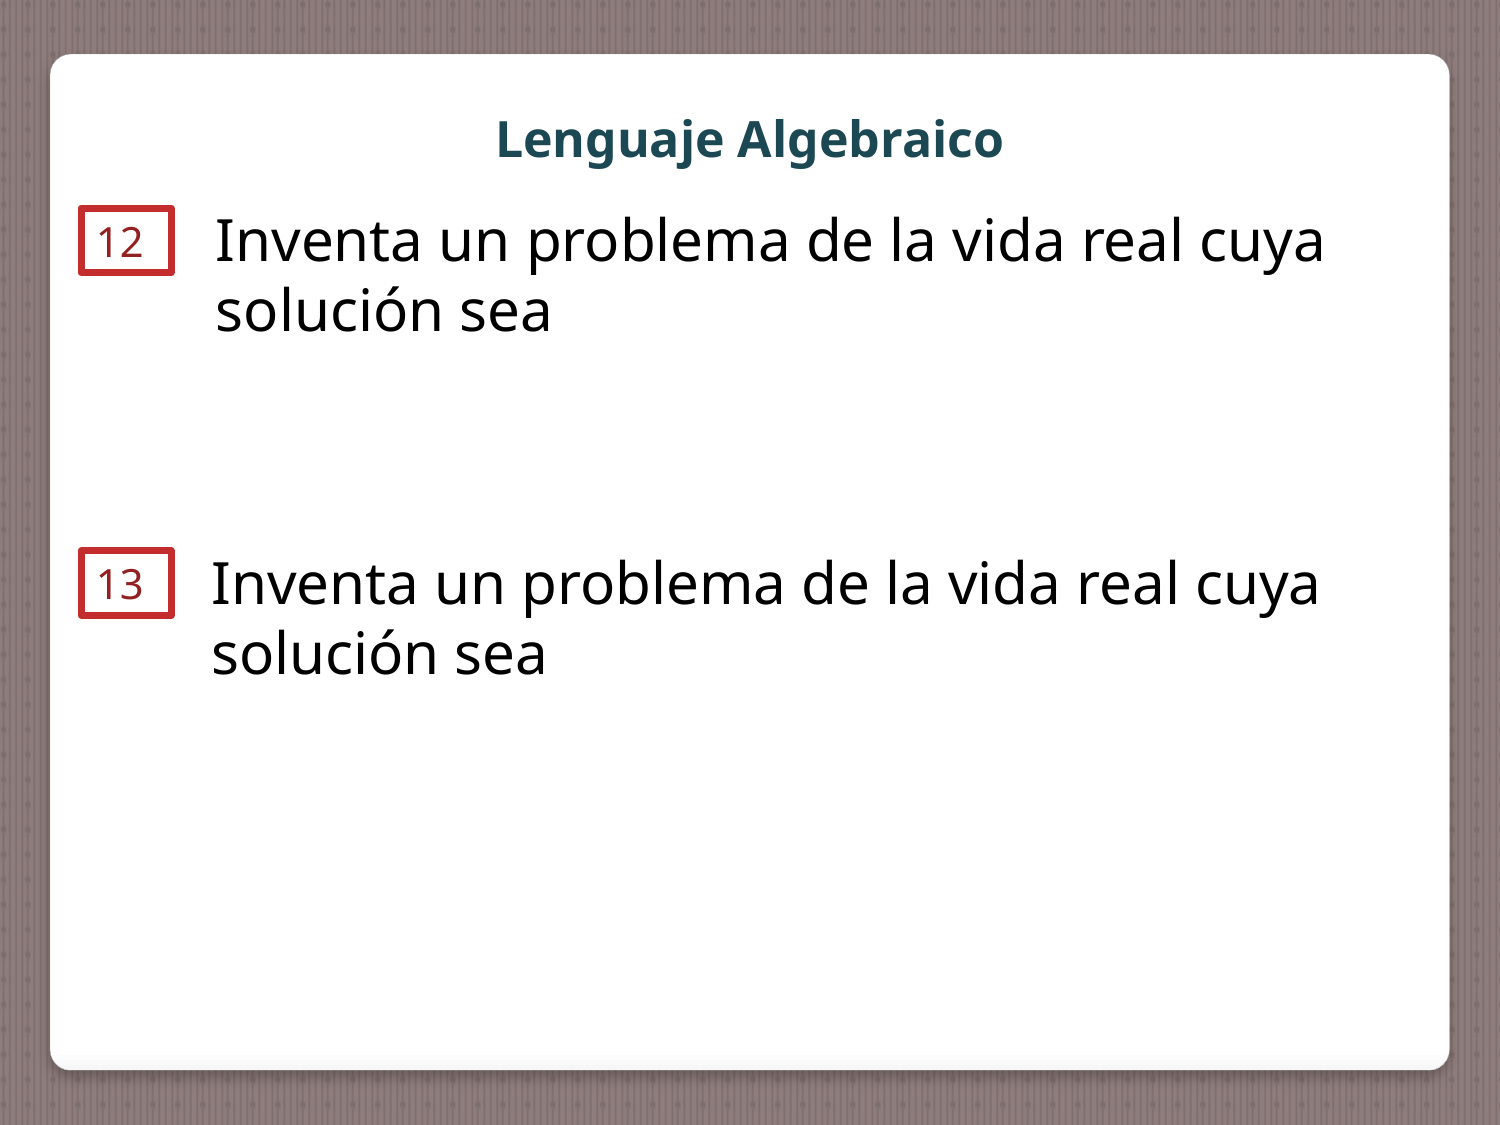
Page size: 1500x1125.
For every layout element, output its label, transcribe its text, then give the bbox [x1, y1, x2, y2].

text_box Lenguaje Algebraico [378, 99, 1442, 175]
text_box 13 [78, 547, 175, 619]
text_box [25, 0, 378, 183]
text_box 12 [78, 205, 175, 276]
